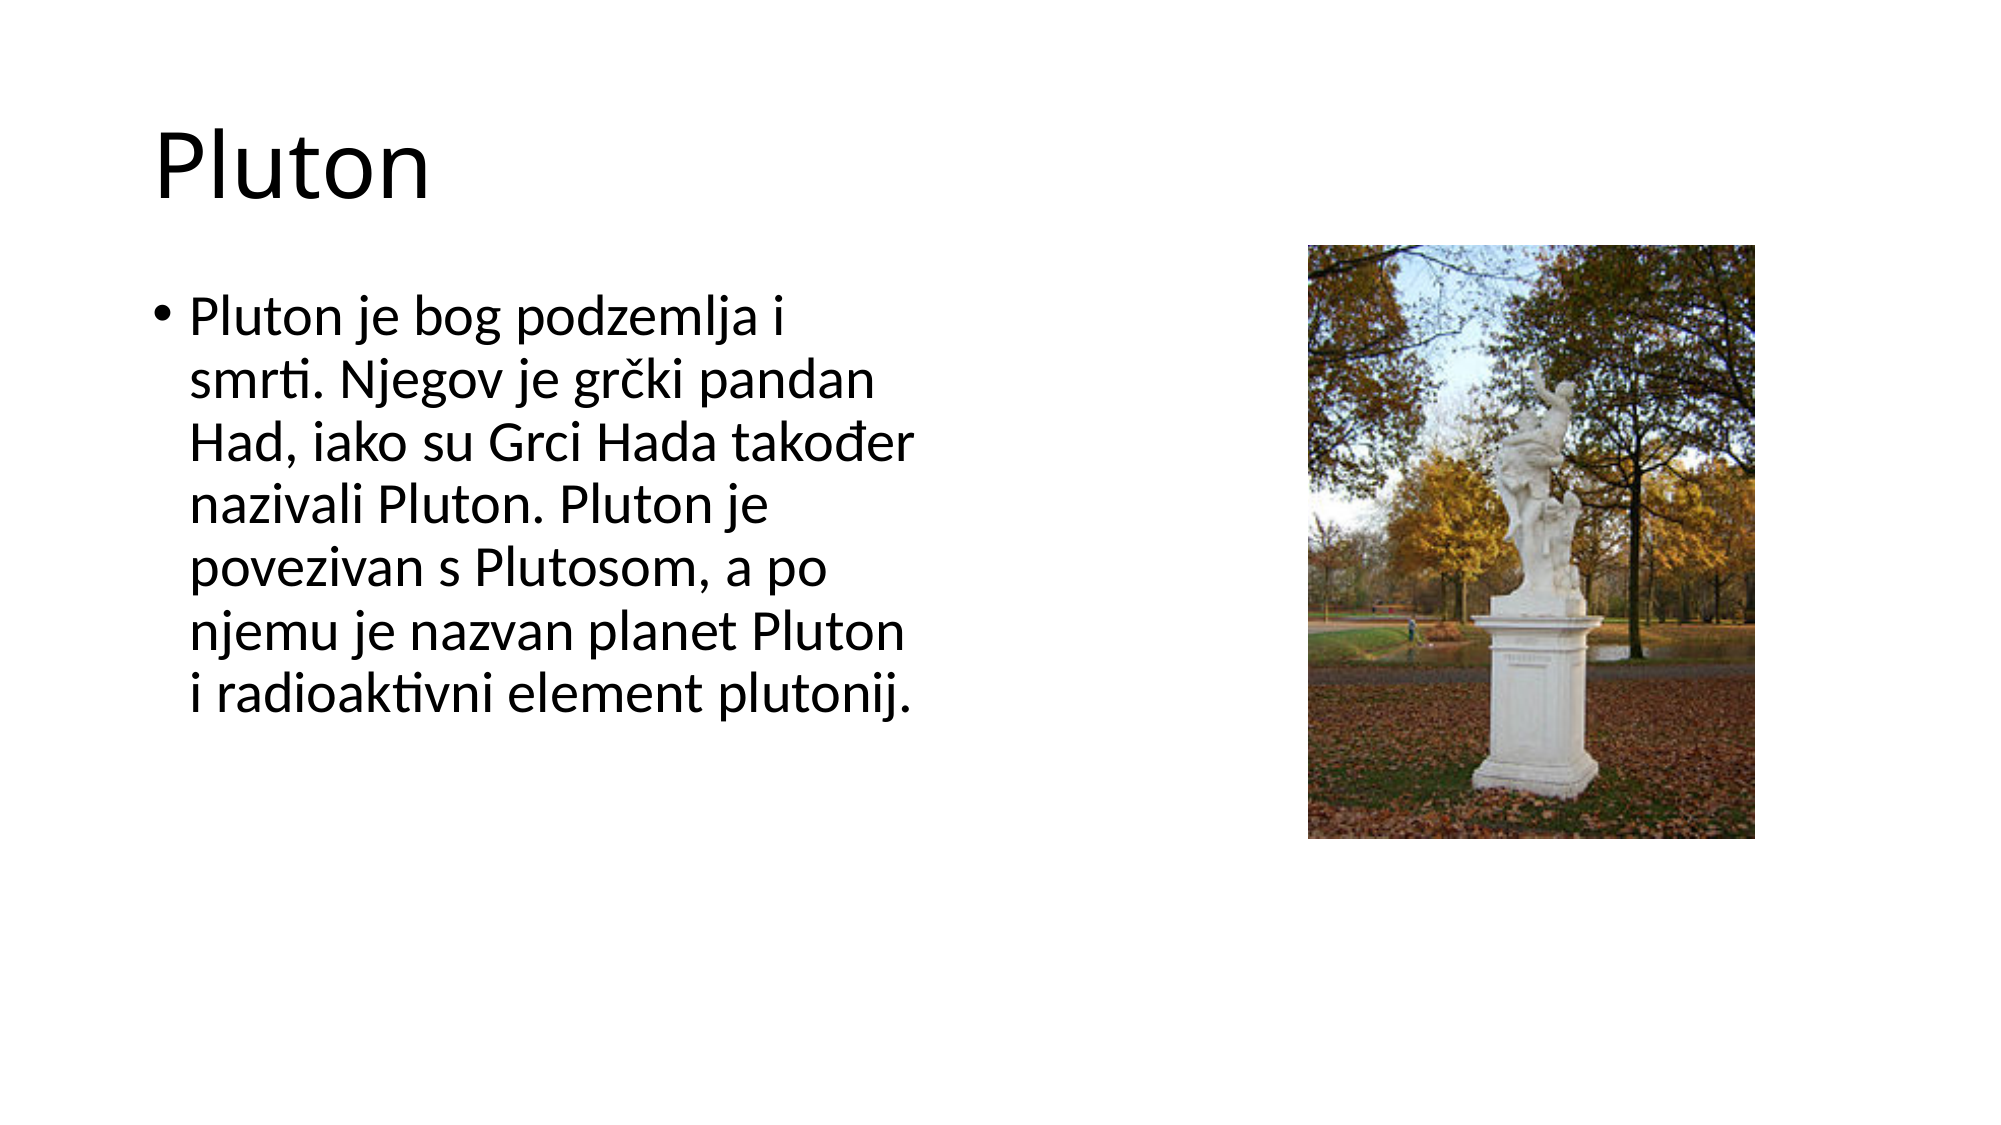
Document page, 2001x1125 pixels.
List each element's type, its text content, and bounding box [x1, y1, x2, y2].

picture [1308, 245, 1755, 840]
list Pluton je bog podzemlja i smrti. Njegov je grčki pandan Had, iako su Grci Hada također nazivali Pluton. Pluton je povezivan s Plutosom, a po njemu je nazvan planet Pluton i radioaktivni element plutonij. [137, 277, 942, 1014]
title Pluton [137, 59, 1863, 278]
